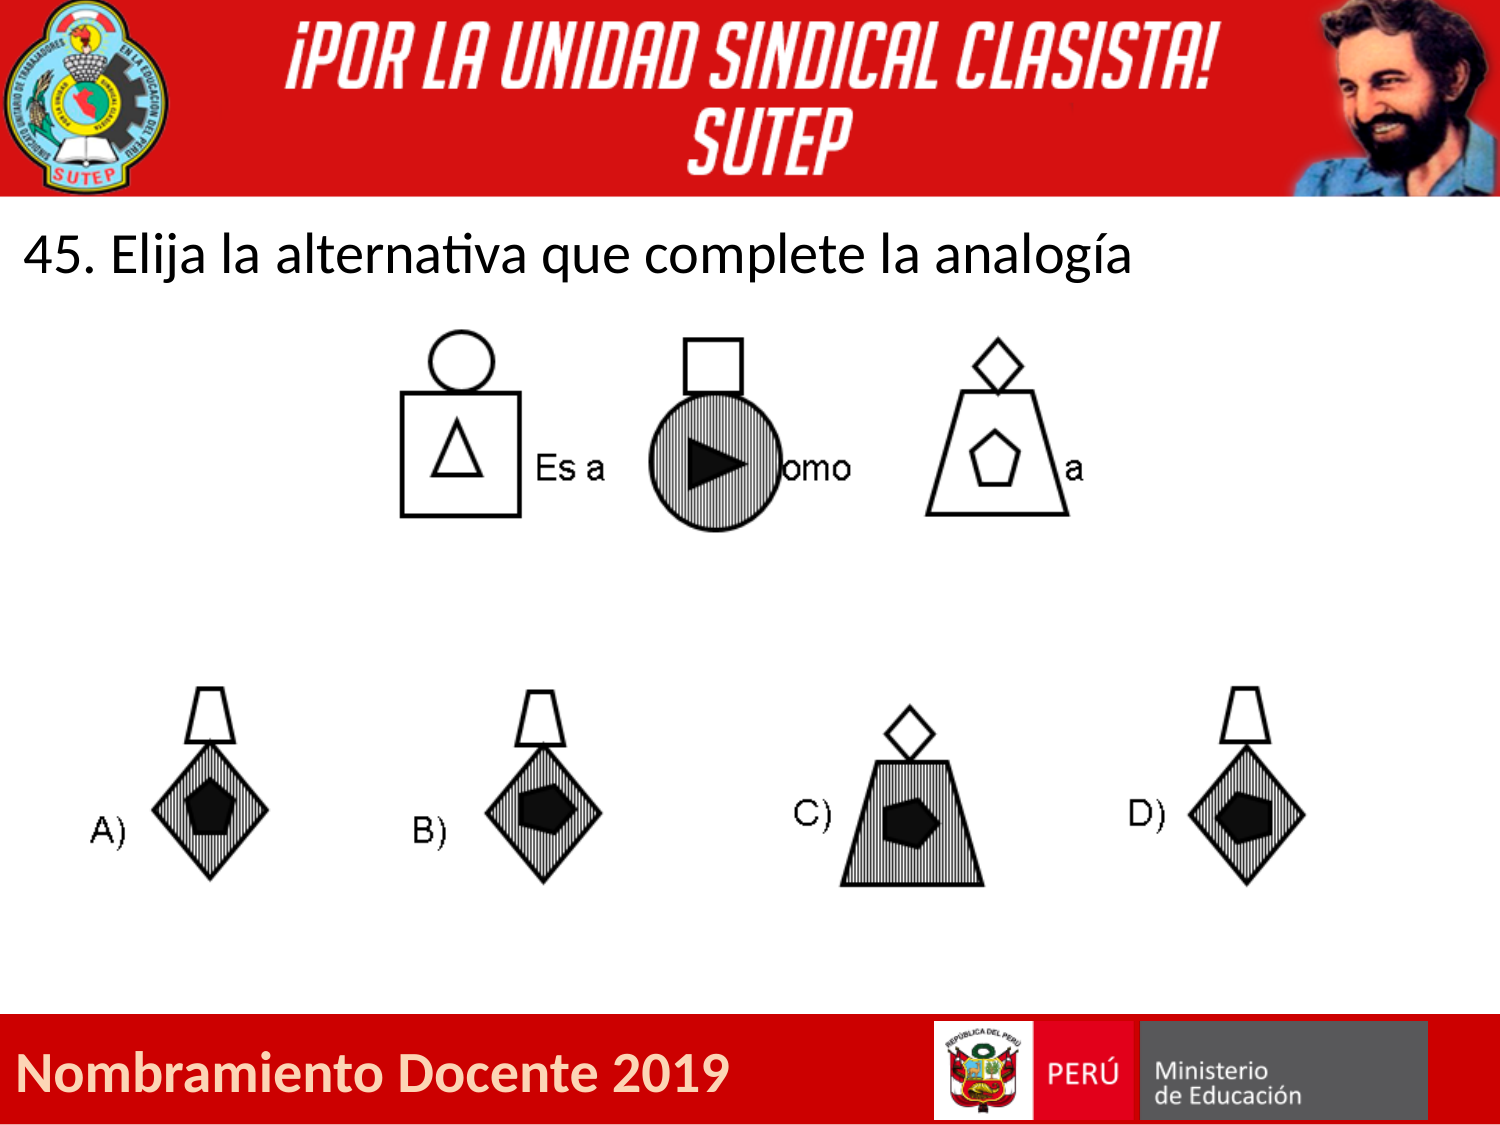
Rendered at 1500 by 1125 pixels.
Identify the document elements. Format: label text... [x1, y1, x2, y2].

text_box Nombramiento Docente 2019 [0, 1014, 1500, 1125]
picture [773, 655, 1323, 914]
text_box 45. Elija la alternativa que complete la analogía [8, 271, 1492, 573]
picture [64, 671, 630, 899]
picture [360, 314, 1118, 561]
picture [934, 1020, 1429, 1120]
picture [0, 0, 1500, 263]
